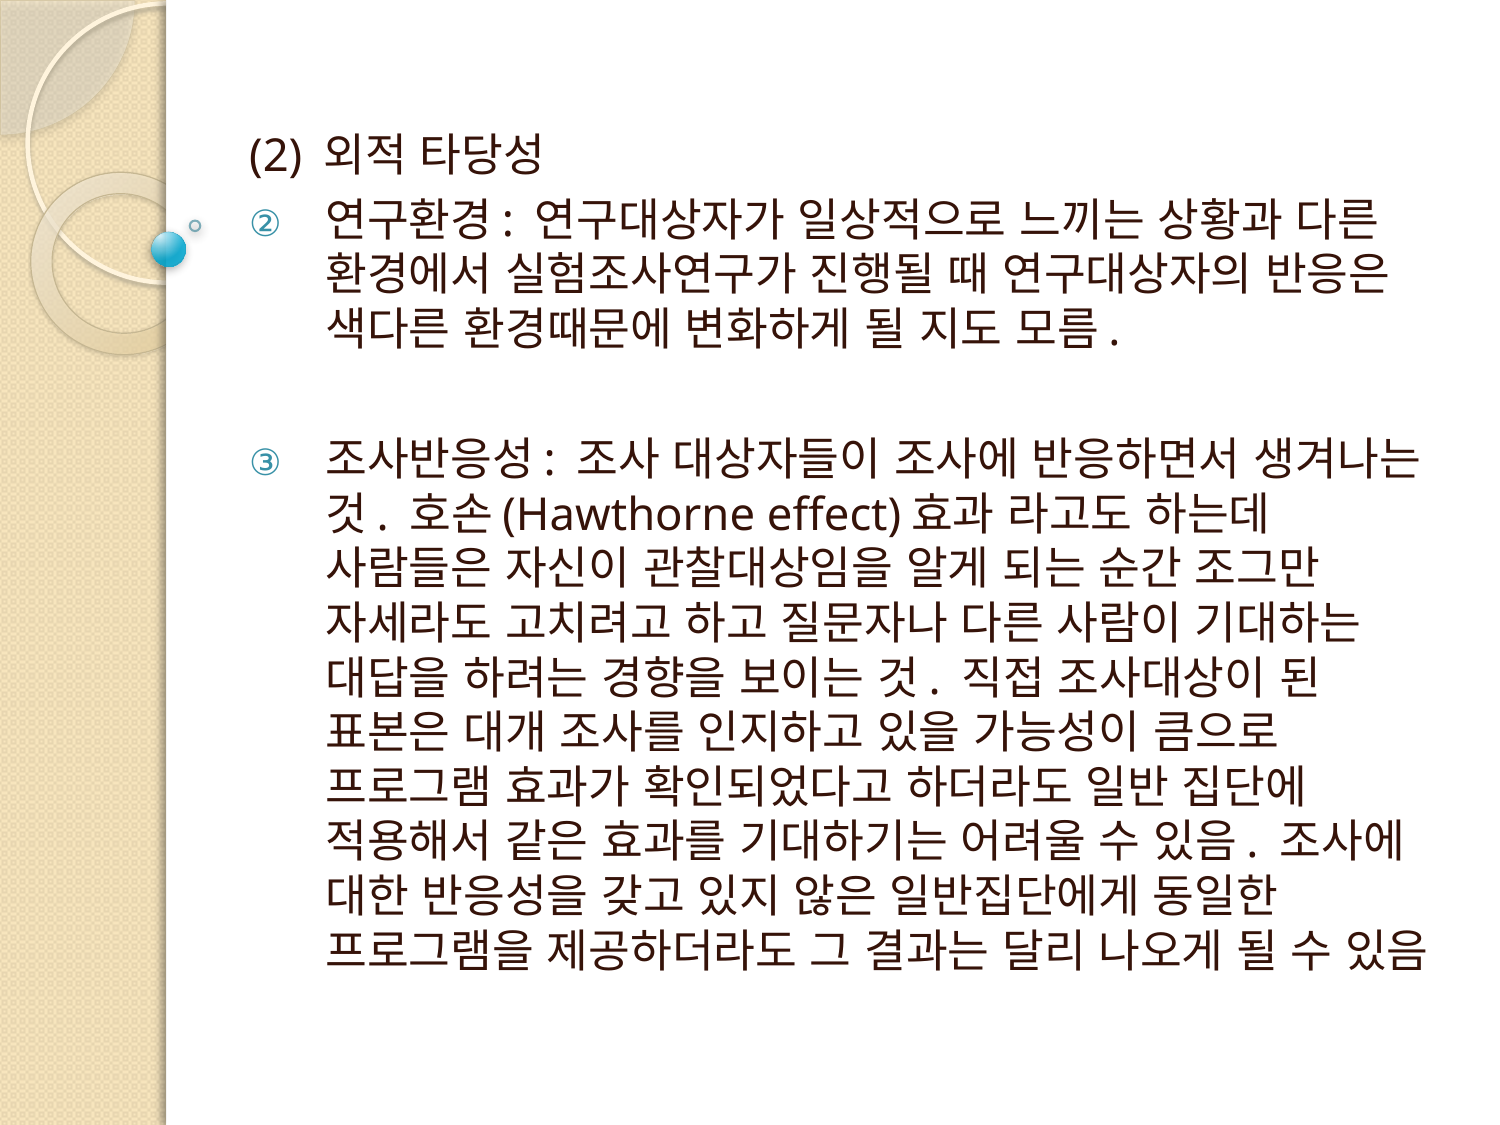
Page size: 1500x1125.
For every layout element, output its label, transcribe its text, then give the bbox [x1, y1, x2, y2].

subtitle (2) 외적 타당성 연구환경: 연구대상자가 일상적으로 느끼는 상황과 다른 환경에서 실험조사연구가 진행될 때 연구대상자의 반응은 색다른 환경때문에 변화하게 될 지도 모름. 조사반응성: 조사 대상자들이 조사에 반응하면서 생겨나는 것. 호손(Hawthorne effect)효과 라고도 하는데 사람들은 자신이 관찰대상임을 알게 되는 순간 조그만 자세라도 고치려고 하고 질문자나 다른 사람이 기대하는 대답을 하려는 경향을 보이는 것. 직접 조사대상이 된 표본은 대개 조사를 인지하고 있을 가능성이 큼으로 프로그램 효과가 확인되었다고 하더라도 일반 집단에 적용해서 같은 효과를 기대하기는 어려울 수 있음. 조사에 대한 반응성을 갖고 있지 않은 일반집단에게 동일한 프로그램을 제공하더라도 그 결과는 달리 나오게 될 수 있음 [230, 125, 1446, 1043]
